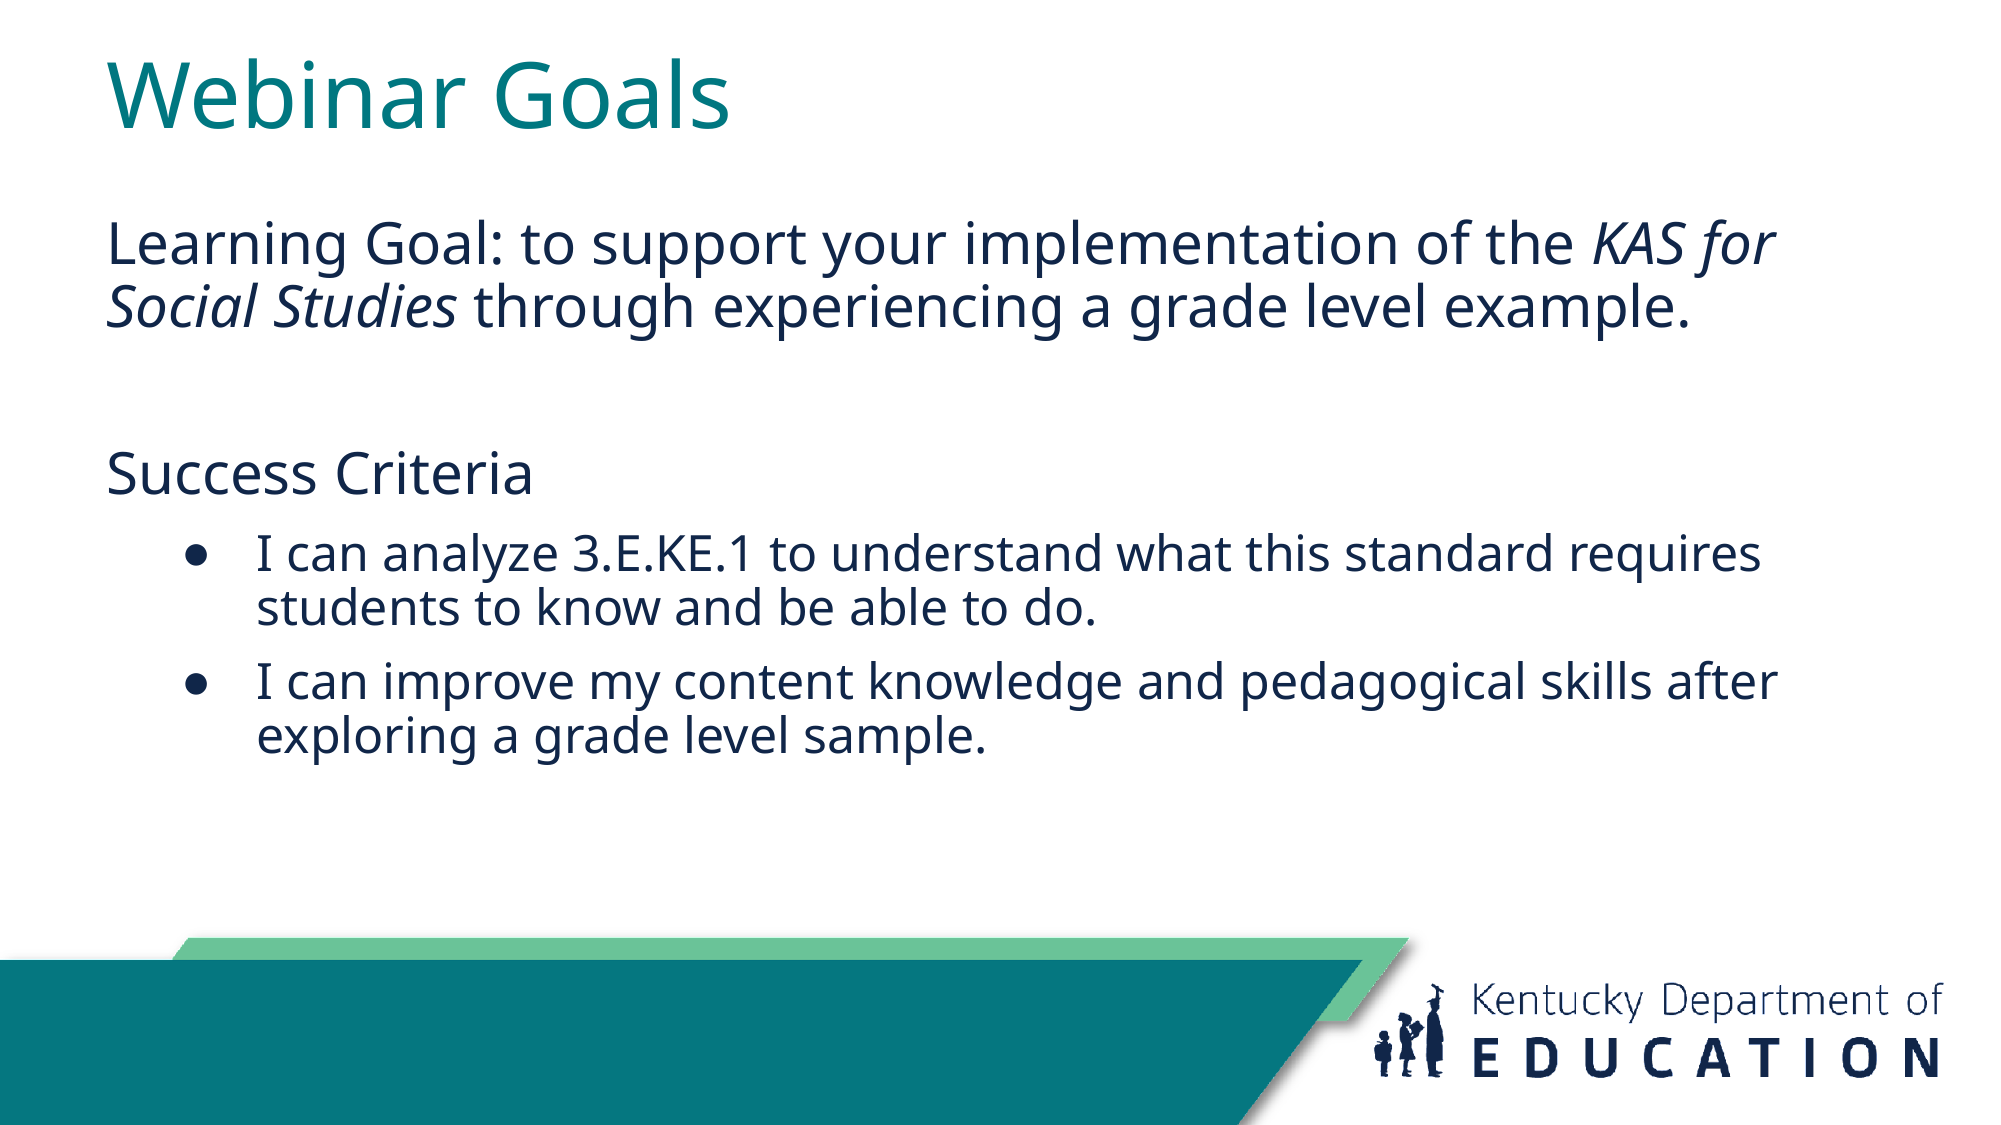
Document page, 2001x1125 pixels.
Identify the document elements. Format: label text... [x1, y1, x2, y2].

list Learning Goal: to support your implementation of the KAS for Social Studies through experiencing a grade level example. Success Criteria I can analyze 3.E.KE.1 to understand what this standard requires students to know and be able to do. I can improve my content knowledge and pedagogical skills after exploring a grade level sample. [91, 206, 1902, 1007]
picture [0, 0, 2001, 1125]
title Webinar Goals [91, 42, 1567, 206]
